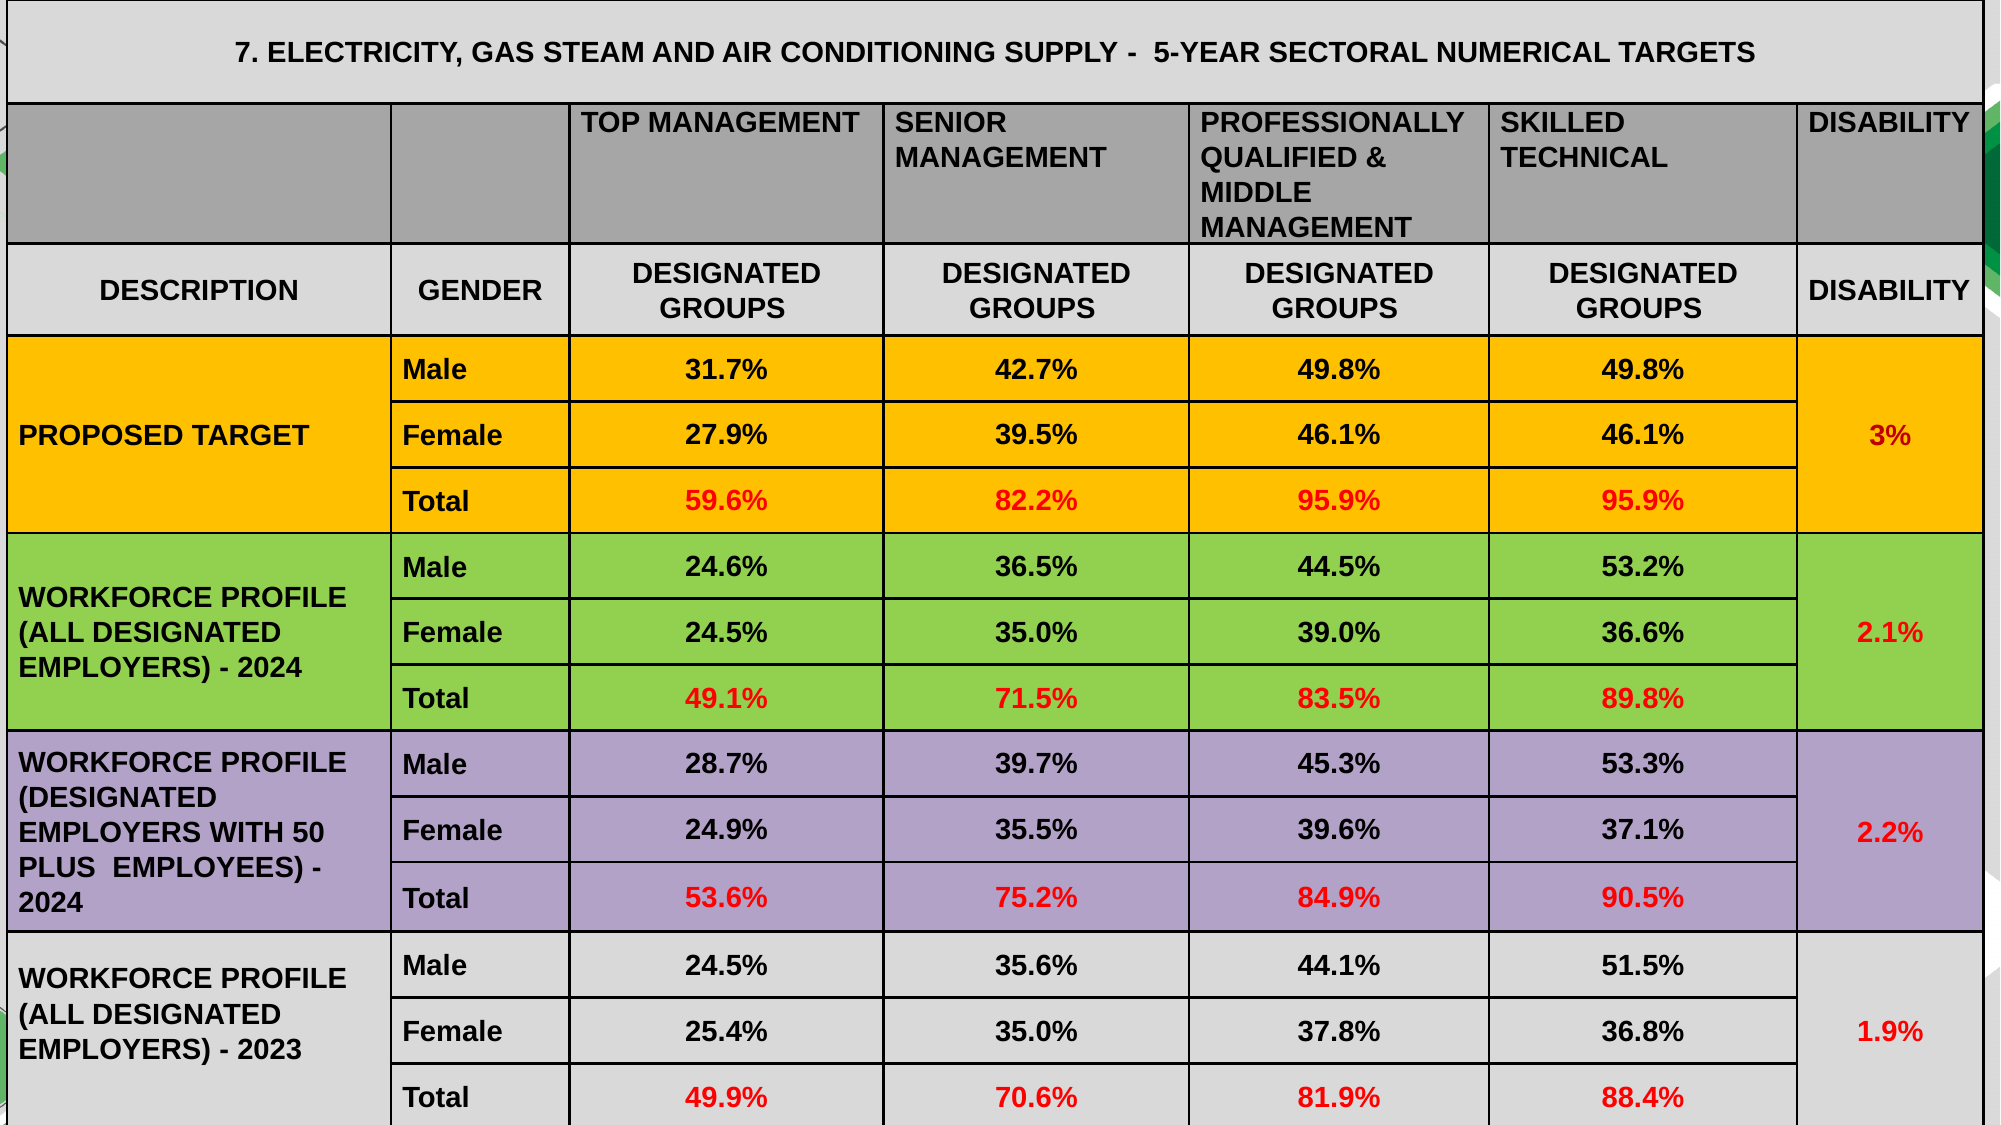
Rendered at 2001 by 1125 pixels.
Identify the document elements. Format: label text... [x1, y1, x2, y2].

table_cell 46.1% [1490, 403, 1796, 466]
table_header 7. ELECTRICITY, GAS STEAM AND AIR CONDITIONING SUPPLY - 5-YEAR SECTORAL NUMERICAL TARGETS [8, 1, 1982, 102]
table_cell SKILLED TECHNICAL [1490, 105, 1796, 242]
table_cell 24.5% [571, 933, 882, 996]
table_cell 49.8% [1490, 337, 1796, 400]
table_cell 82.2% [885, 469, 1188, 532]
table_cell 49.8% [1190, 337, 1488, 400]
table_cell 70.6% [885, 1065, 1188, 1125]
table_cell 42.7% [885, 337, 1188, 400]
text_box [1985, 317, 2000, 1125]
table_cell 46.1% [1190, 403, 1488, 466]
table_cell PROPOSED TARGET [8, 337, 390, 532]
table_cell Female [392, 798, 568, 861]
table_cell 1.9% [1798, 933, 1982, 1125]
table_cell Female [392, 600, 568, 663]
table_cell WORKFORCE PROFILE (DESIGNATED EMPLOYERS WITH 50 PLUS EMPLOYEES) - 2024 [8, 732, 390, 930]
table_cell 39.6% [1190, 798, 1488, 861]
table_cell Female [392, 403, 568, 466]
table_cell Male [392, 933, 568, 996]
table_cell 36.5% [885, 534, 1188, 597]
table_cell 35.6% [885, 933, 1188, 996]
table_cell DESIGNATED GROUPS [571, 245, 882, 334]
table_cell 35.5% [885, 798, 1188, 861]
table_cell DESCRIPTION [8, 245, 390, 334]
table_cell 2.2% [1798, 732, 1982, 930]
table_cell 28.7% [571, 732, 882, 795]
table_cell 24.5% [571, 600, 882, 663]
table_cell 31.7% [571, 337, 882, 400]
table_cell DISABILITY [1798, 245, 1982, 334]
table_cell 75.2% [885, 863, 1188, 930]
table_cell 49.9% [571, 1065, 882, 1125]
table_cell 39.0% [1190, 600, 1488, 663]
table_cell Male [392, 732, 568, 795]
table_cell [8, 105, 390, 242]
table_cell 59.6% [571, 469, 882, 532]
table_cell 27.9% [571, 403, 882, 466]
table_cell 44.1% [1190, 933, 1488, 996]
table_cell 39.5% [885, 403, 1188, 466]
table_cell 3% [1798, 337, 1982, 532]
table_cell 36.8% [1490, 999, 1796, 1062]
table_cell Total [392, 1065, 568, 1125]
table_cell 84.9% [1190, 863, 1488, 930]
table_cell PROFESSIONALLY QUALIFIED & MIDDLE MANAGEMENT [1190, 105, 1488, 242]
table_cell Total [392, 469, 568, 532]
table_cell Male [392, 534, 568, 597]
table_cell 53.6% [571, 863, 882, 930]
table_cell 81.9% [1190, 1065, 1488, 1125]
table_cell 37.1% [1490, 798, 1796, 861]
table_cell Female [392, 999, 568, 1062]
table_cell 25.4% [571, 999, 882, 1062]
table_cell 83.5% [1190, 666, 1488, 729]
table_cell 44.5% [1190, 534, 1488, 597]
table_cell 24.9% [571, 798, 882, 861]
table_cell 36.6% [1490, 600, 1796, 663]
table_cell WORKFORCE PROFILE (ALL DESIGNATED EMPLOYERS) - 2024 [8, 534, 390, 729]
table_cell 35.0% [885, 999, 1188, 1062]
table_cell WORKFORCE PROFILE (ALL DESIGNATED EMPLOYERS) - 2023 [8, 933, 390, 1125]
table_cell 2.1% [1798, 534, 1982, 729]
table_cell GENDER [392, 245, 568, 334]
table_cell Total [392, 863, 568, 930]
table_cell 35.0% [885, 600, 1188, 663]
table_cell DESIGNATED GROUPS [1190, 245, 1488, 334]
table_cell 53.2% [1490, 534, 1796, 597]
table_cell 24.6% [571, 534, 882, 597]
table_cell 51.5% [1490, 933, 1796, 996]
table_cell 90.5% [1490, 863, 1796, 930]
table_cell 37.8% [1190, 999, 1488, 1062]
table_cell 71.5% [885, 666, 1188, 729]
table_cell 95.9% [1490, 469, 1796, 532]
table_cell Male [392, 337, 568, 400]
table_cell 95.9% [1190, 469, 1488, 532]
table_cell [392, 105, 568, 242]
table_cell 89.8% [1490, 666, 1796, 729]
table_cell SENIOR MANAGEMENT [885, 105, 1188, 242]
table_cell 39.7% [885, 732, 1188, 795]
table_cell DESIGNATED GROUPS [885, 245, 1188, 334]
table_cell 45.3% [1190, 732, 1488, 795]
table_cell TOP MANAGEMENT [571, 105, 882, 242]
text_box [0, 317, 6, 1125]
table_cell DESIGNATED GROUPS [1490, 245, 1796, 334]
picture [0, 0, 6, 317]
table_cell DISABILITY [1798, 105, 1982, 242]
table_cell 49.1% [571, 666, 882, 729]
table_cell Total [392, 666, 568, 729]
table_cell 88.4% [1490, 1065, 1796, 1125]
picture [1985, 0, 2001, 1125]
table_cell 53.3% [1490, 732, 1796, 795]
